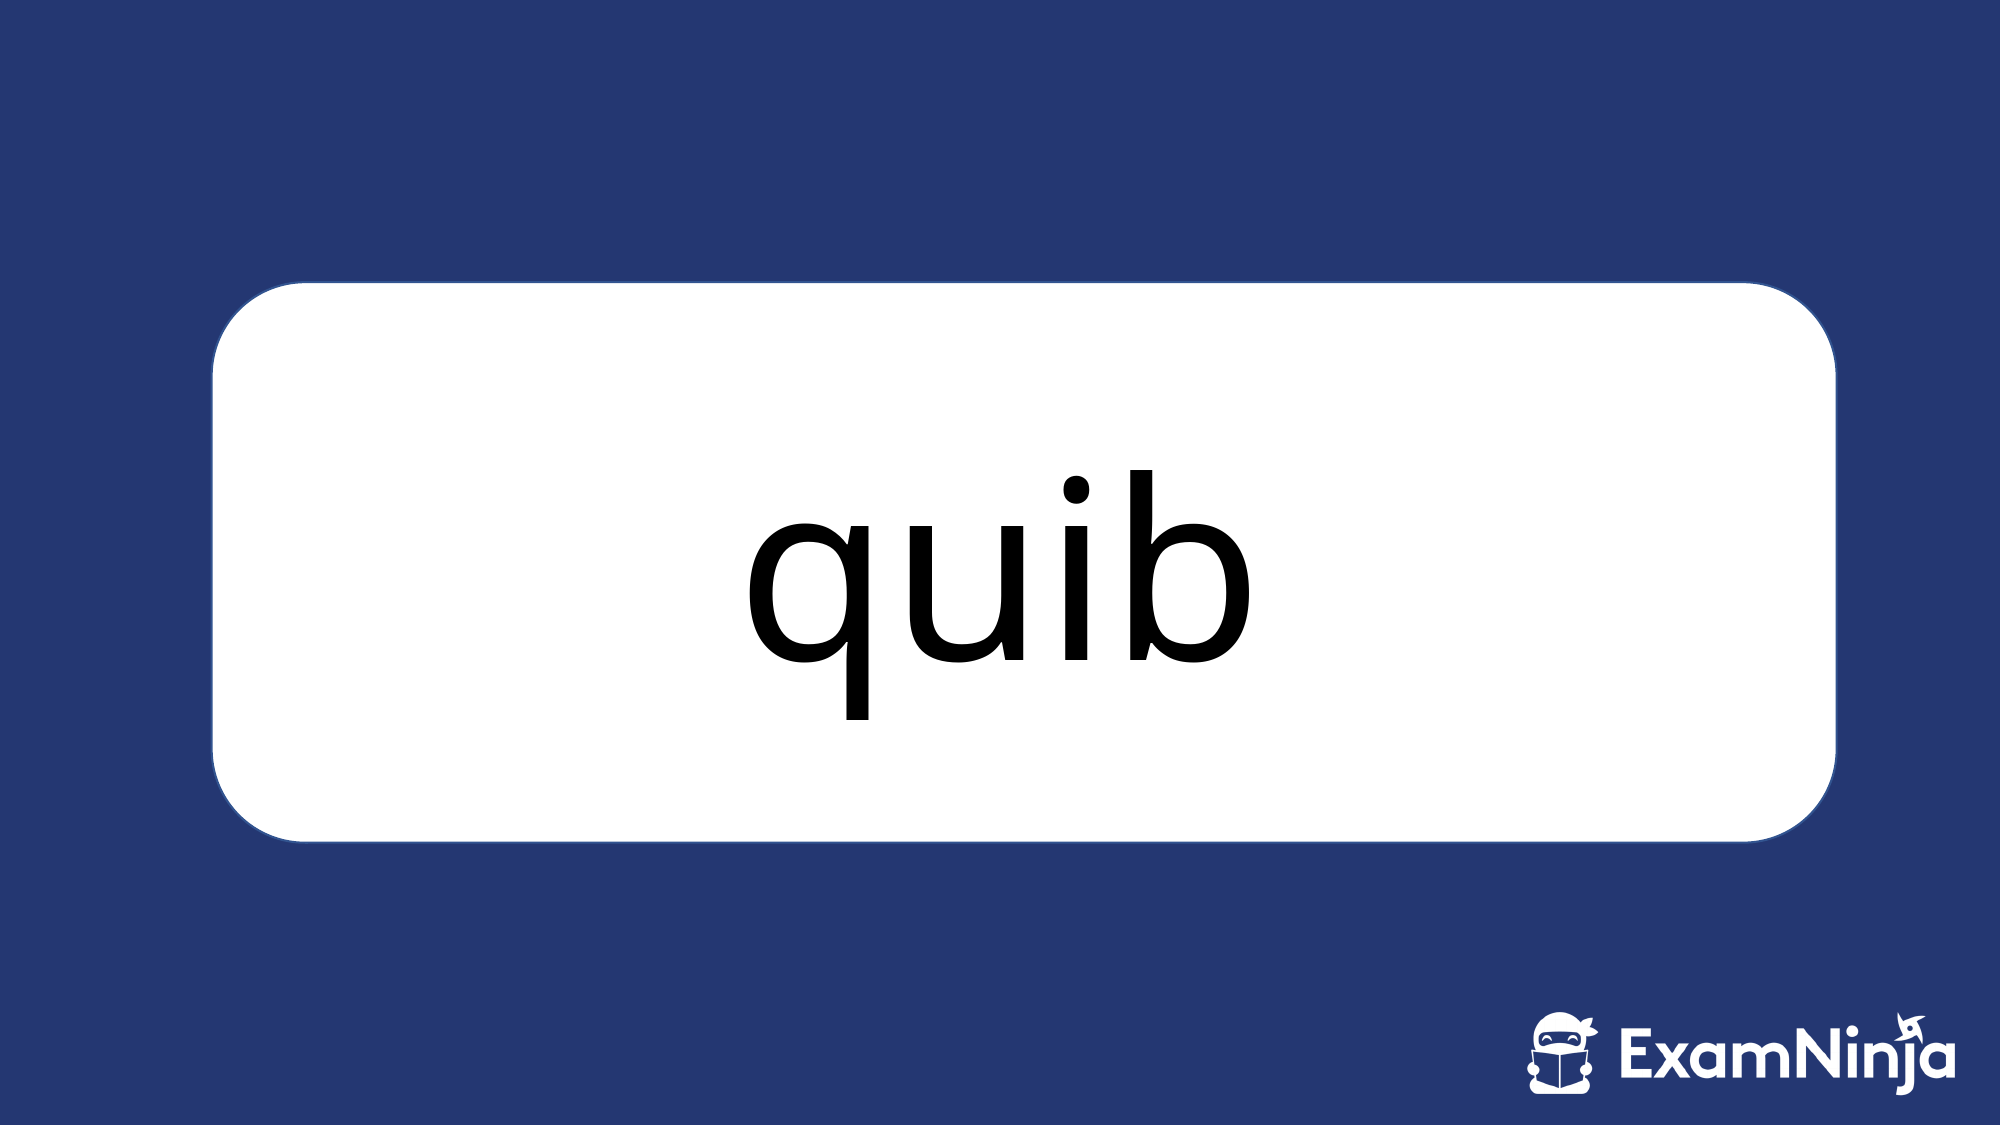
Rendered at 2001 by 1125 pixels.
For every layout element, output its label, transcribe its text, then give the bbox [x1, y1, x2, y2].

text_box [210, 281, 1838, 403]
text_box quib [143, 403, 1857, 719]
picture [1501, 1003, 1979, 1102]
text_box [210, 719, 1838, 844]
